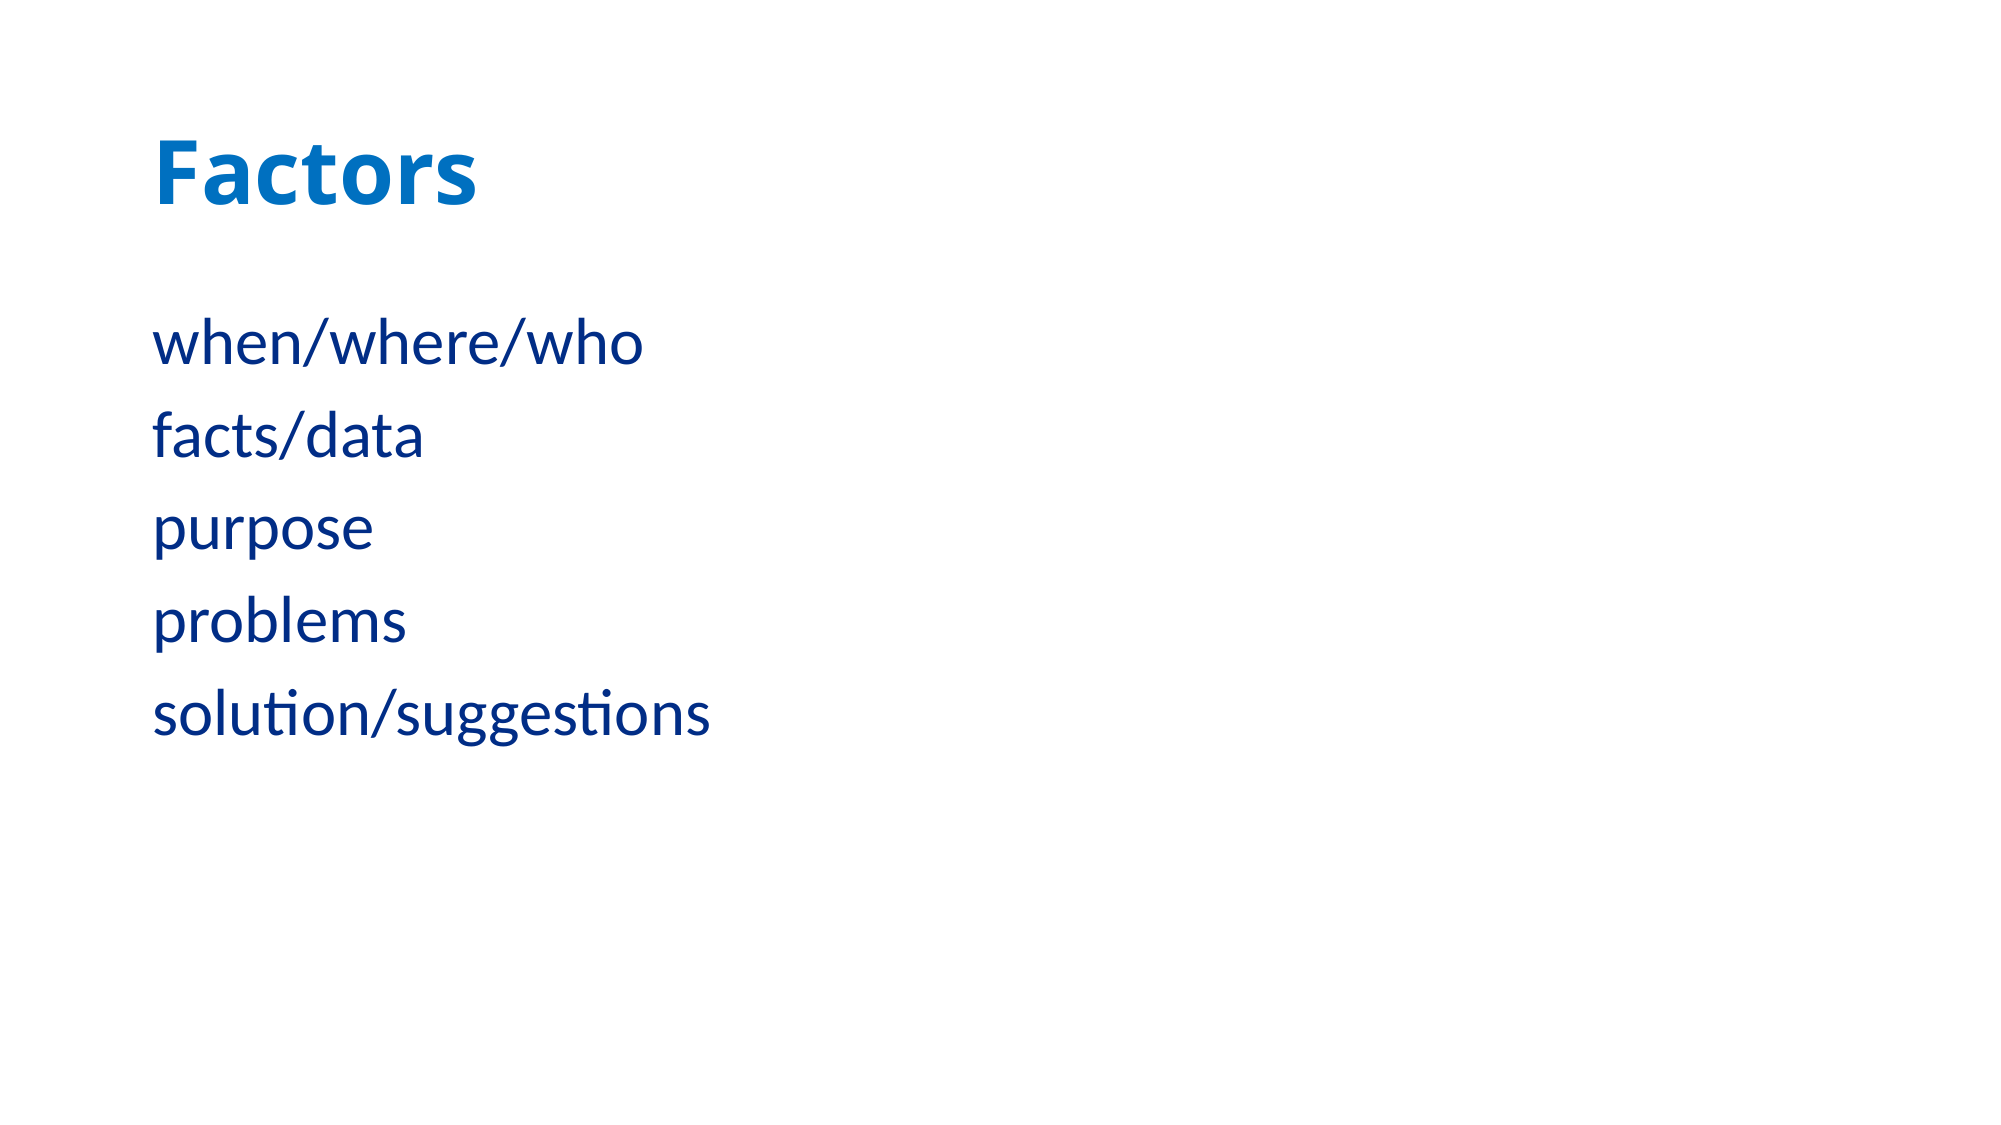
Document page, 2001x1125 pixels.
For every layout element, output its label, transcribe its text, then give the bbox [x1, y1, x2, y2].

title Factors [137, 59, 1863, 278]
list when/where/who facts/data purpose problems solution/suggestions [137, 299, 1863, 1014]
